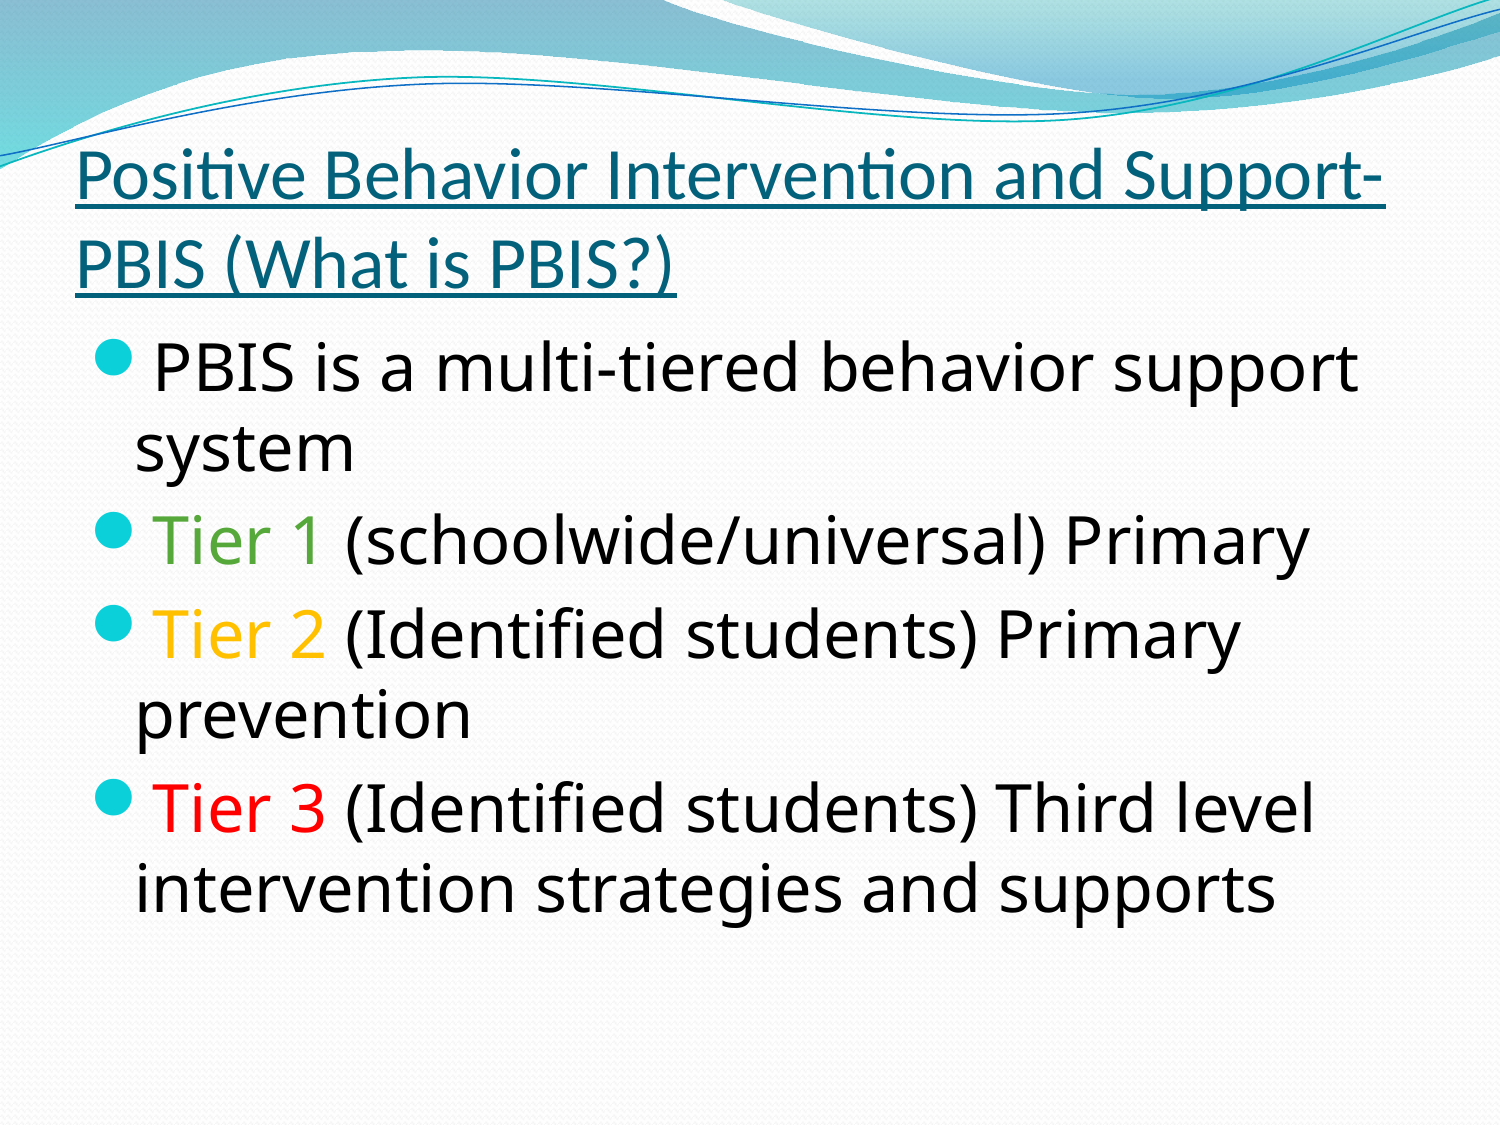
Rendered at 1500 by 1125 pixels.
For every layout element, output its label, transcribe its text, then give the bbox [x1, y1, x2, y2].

list PBIS is a multi-tiered behavior support system Tier 1 (schoolwide/universal) Primary Tier 2 (Identified students) Primary prevention Tier 3 (Identified students) Third level intervention strategies and supports [75, 317, 1425, 1038]
title Positive Behavior Intervention and Support-PBIS (What is PBIS?) [75, 115, 1425, 303]
